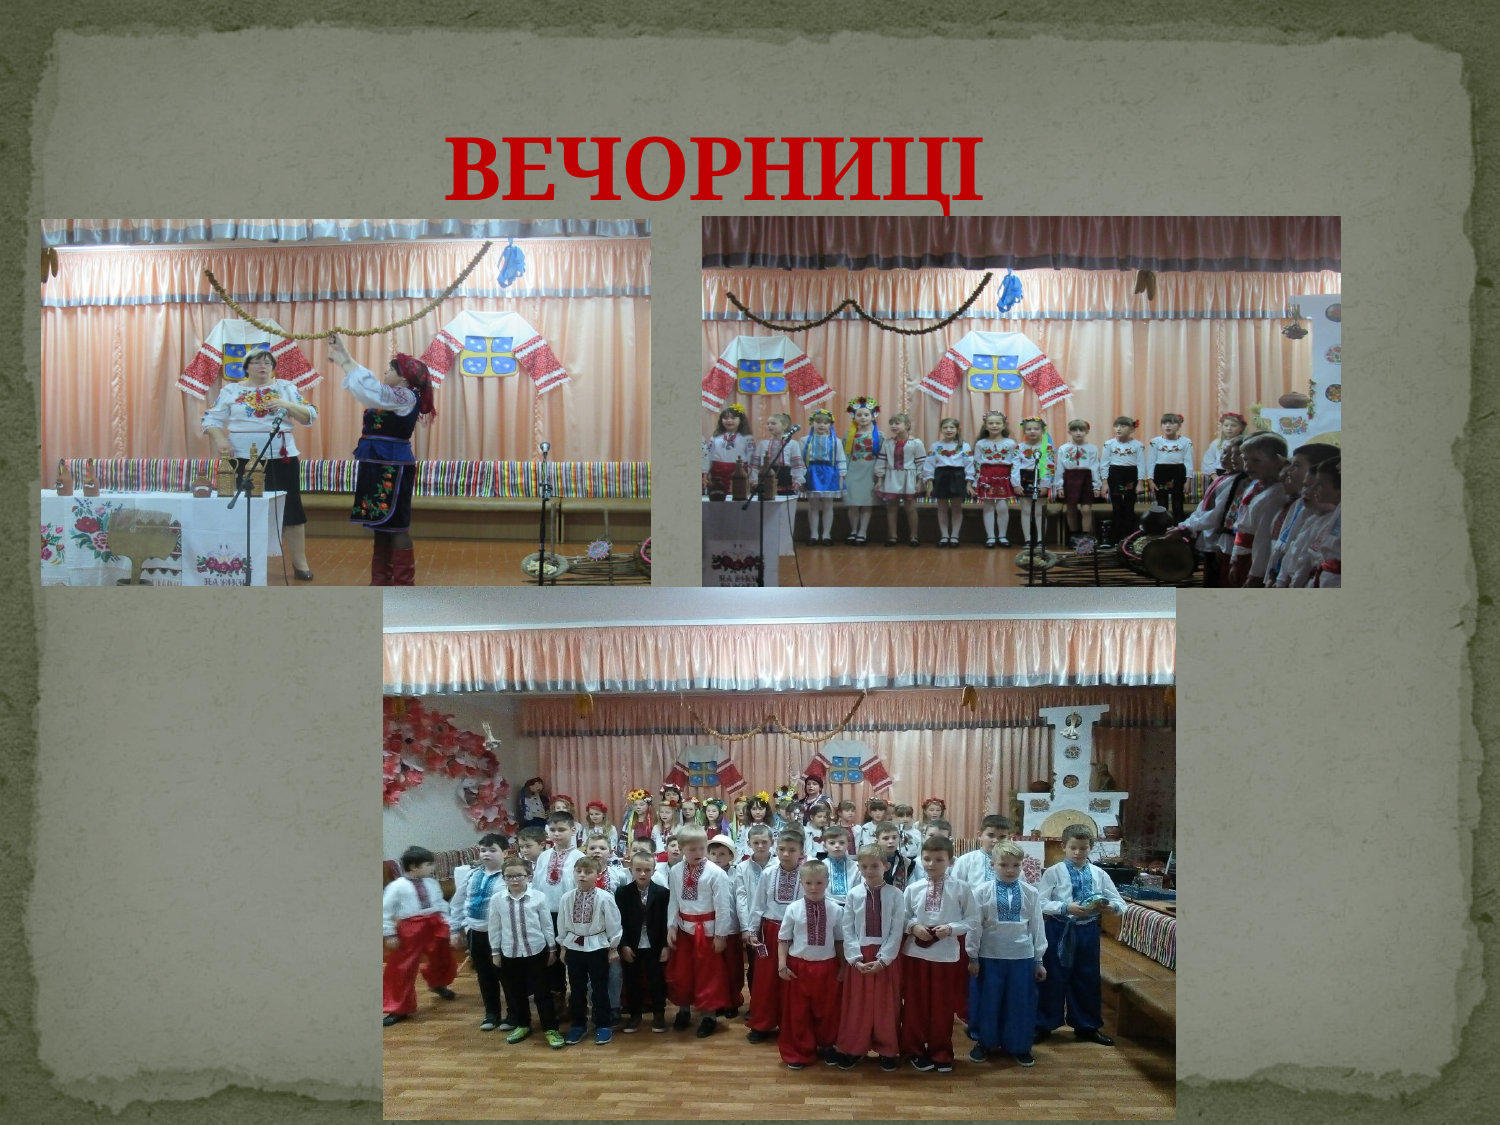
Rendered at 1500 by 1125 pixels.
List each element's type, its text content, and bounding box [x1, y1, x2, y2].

title ВЕЧОРНИЦІ [74, 24, 1425, 225]
picture [383, 216, 1341, 1120]
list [44, 222, 650, 584]
